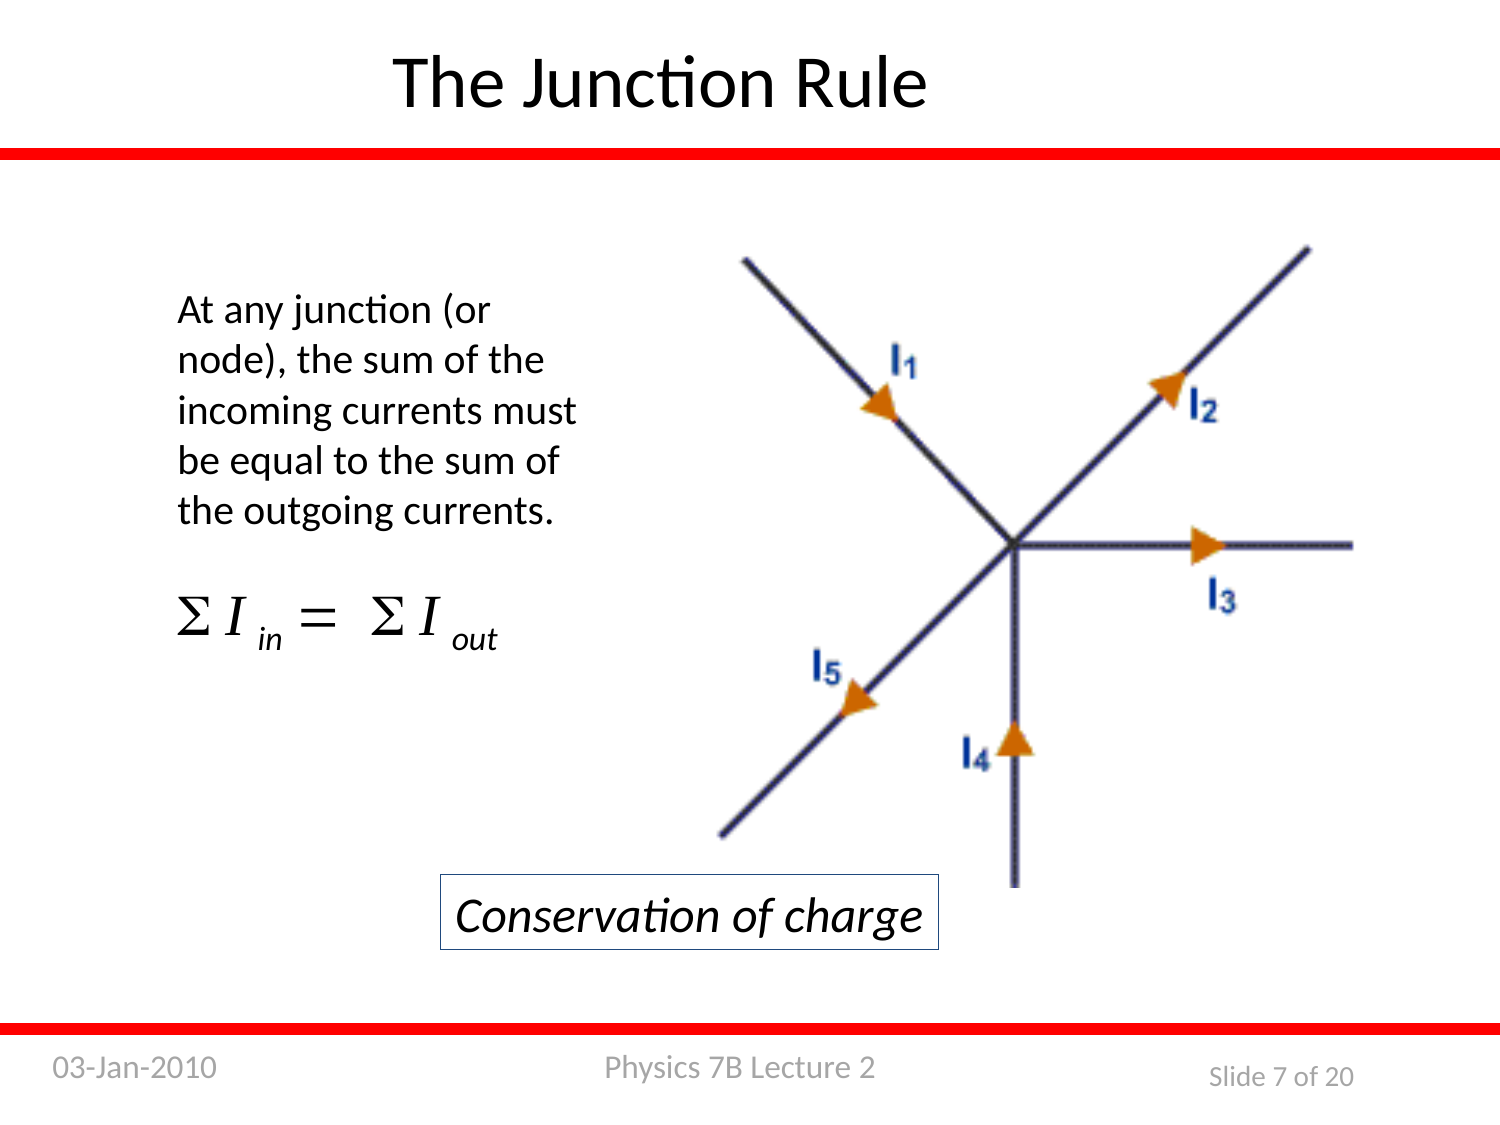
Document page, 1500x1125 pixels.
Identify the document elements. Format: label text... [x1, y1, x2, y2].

picture [712, 224, 1379, 888]
text_box The Junction Rule [377, 24, 945, 130]
text_box At any junction (or node), the sum of the incoming currents must be equal to the sum of the outgoing currents. S I in = S I out [162, 274, 600, 665]
text_box Conservation of charge [440, 874, 939, 950]
